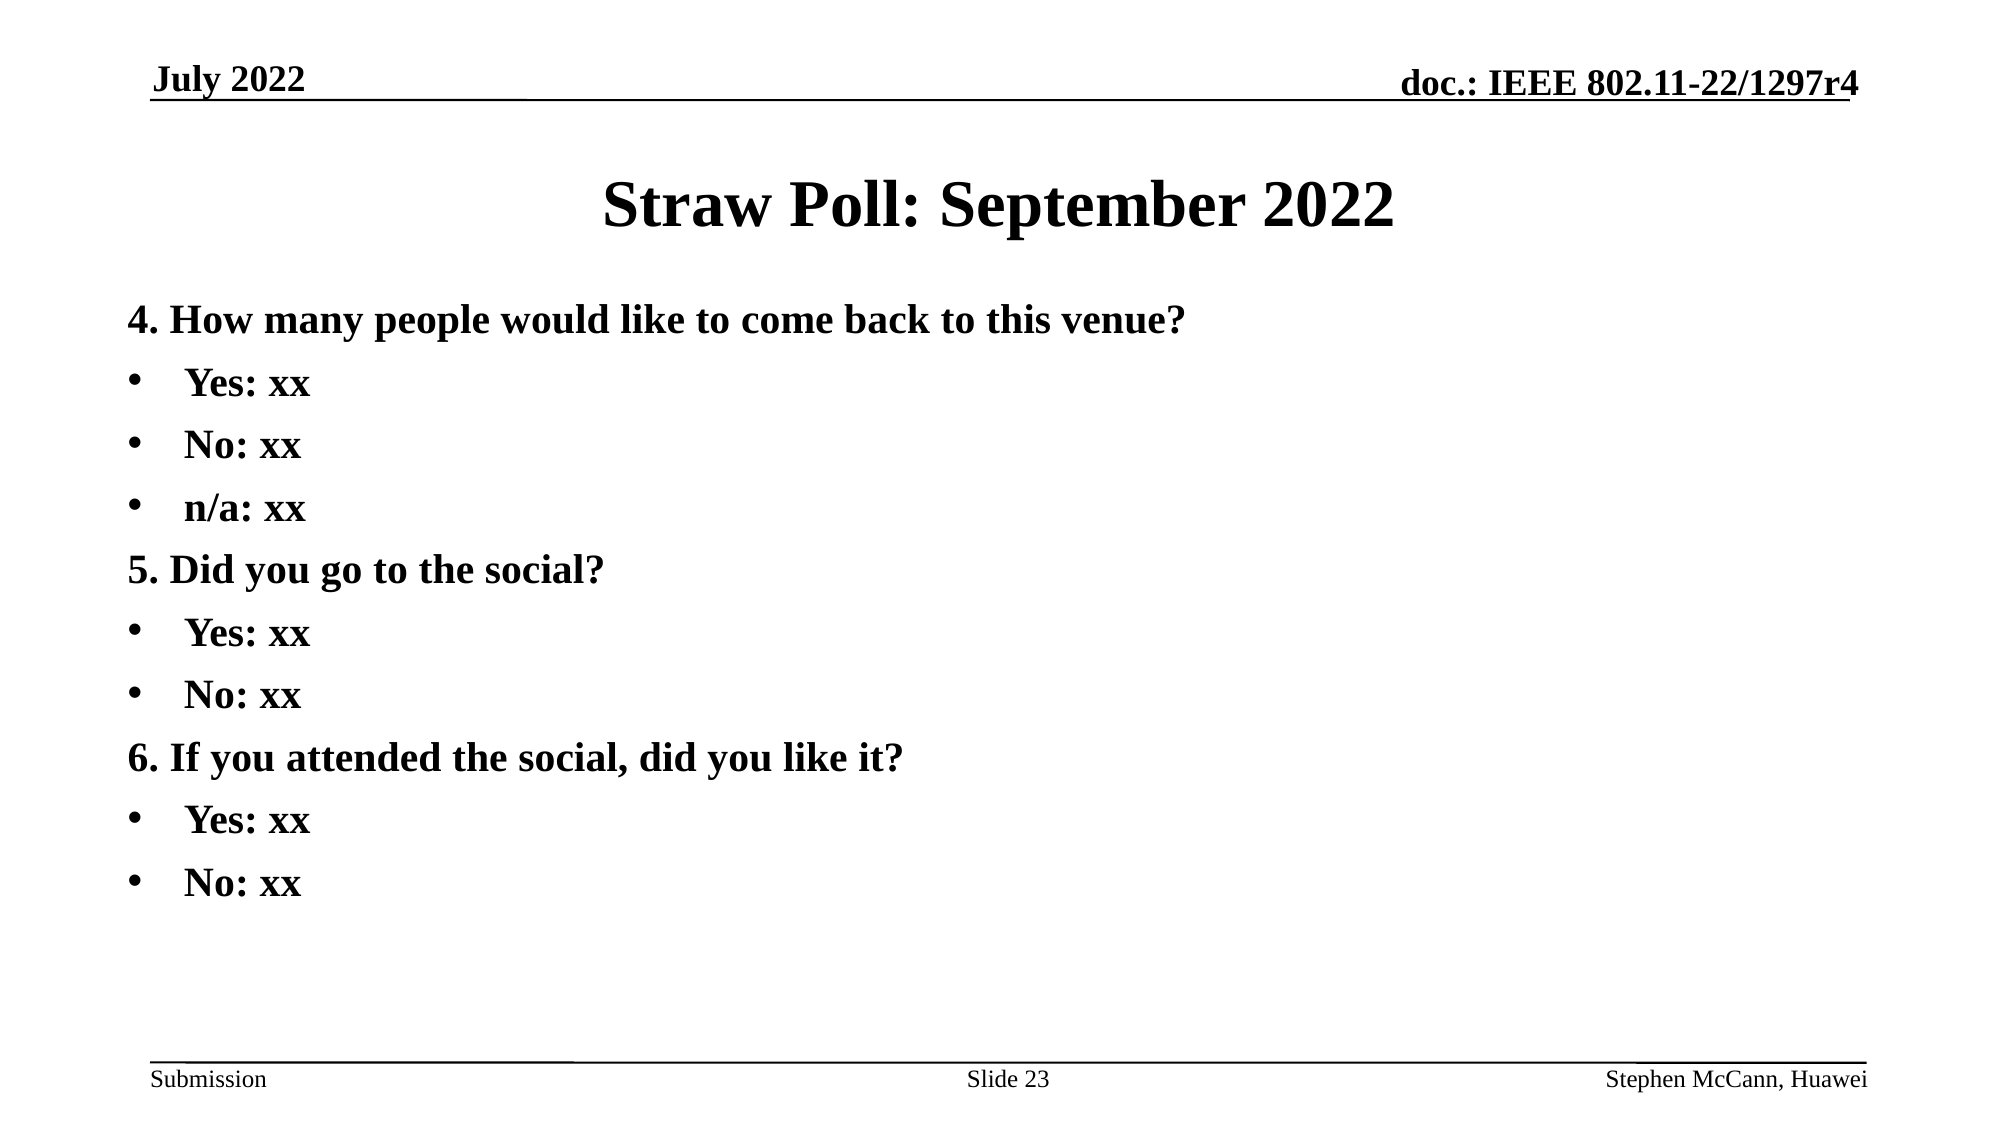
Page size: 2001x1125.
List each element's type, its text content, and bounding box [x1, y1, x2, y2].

title Straw Poll: September 2022 [149, 112, 1850, 284]
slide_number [152, 54, 563, 100]
list 4. How many people would like to come back to this venue? Yes: xx No: xx n/a: xx 5. Did you go to the social? Yes: xx No: xx 6. If you attended the social, did you like it? Yes: xx No: xx [112, 284, 1976, 1022]
slide_number Slide 23 [950, 1061, 1067, 1123]
footer Stephen McCann, Huawei [1171, 1061, 1869, 1093]
